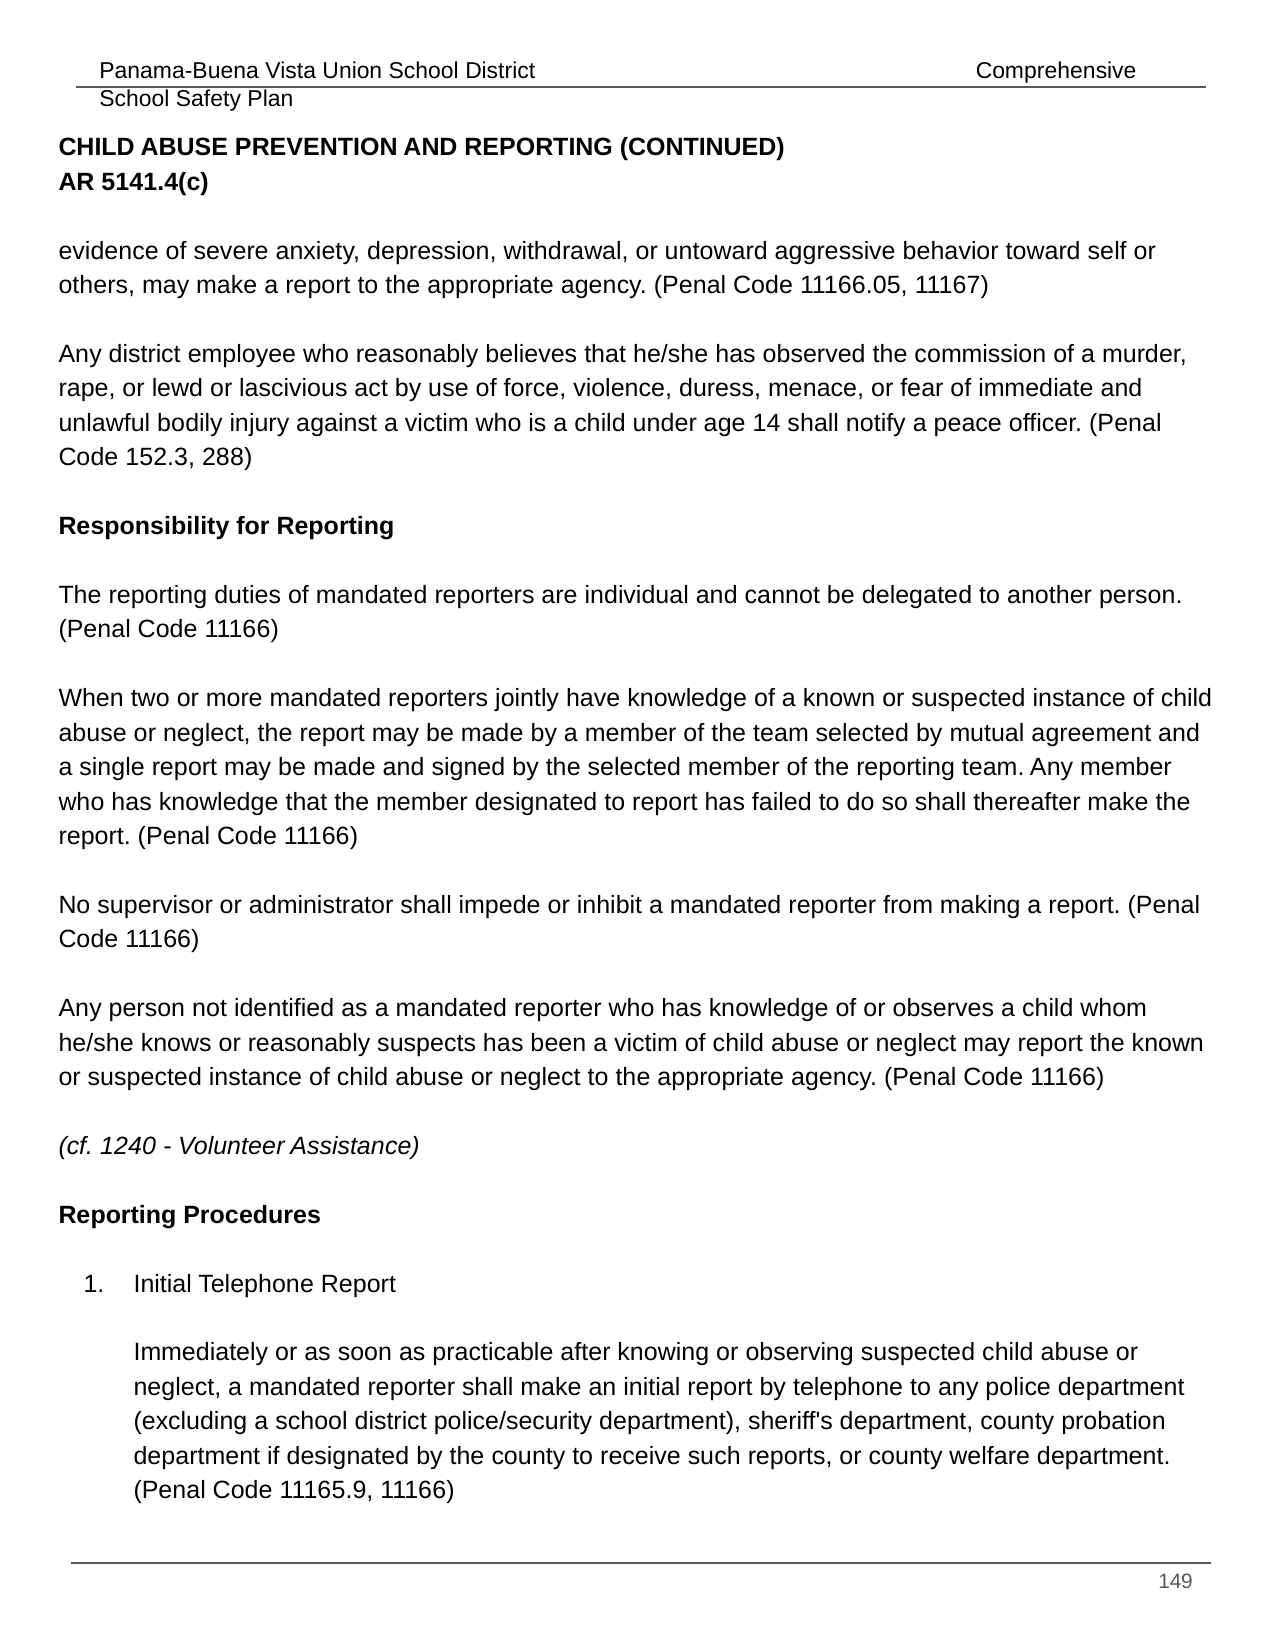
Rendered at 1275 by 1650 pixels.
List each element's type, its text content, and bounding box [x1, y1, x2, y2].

list CHILD ABUSE PREVENTION AND REPORTING (CONTINUED) AR 5141.4(c) evidence of severe anxiety, depression, withdrawal, or untoward aggressive behavior toward self or others, may make a report to the appropriate agency. (Penal Code 11166.05, 11167) Any district employee who reasonably believes that he/she has observed the commission of a murder, rape, or lewd or lascivious act by use of force, violence, duress, menace, or fear of immediate and unlawful bodily injury against a victim who is a child under age 14 shall notify a peace officer. (Penal Code 152.3, 288) Responsibility for Reporting The reporting duties of mandated reporters are individual and cannot be delegated to another person. (Penal Code 11166) When two or more mandated reporters jointly have knowledge of a known or suspected instance of child abuse or neglect, the report may be made by a member of the team selected by mutual agreement and a single report may be made and signed by the selected member of the reporting team. Any member who has knowledge that the member designated to report has failed to do so shall thereafter make the report. (Penal Code 11166) No supervisor or administrator shall impede or inhibit a mandated reporter from making a report. (Penal Code 11166) Any person not identified as a mandated reporter who has knowledge of or observes a child whom he/she knows or reasonably suspects has been a victim of child abuse or neglect may report the known or suspected instance of child abuse or neglect to the appropriate agency. (Penal Code 11166) (cf. 1240 - Volunteer Assistance) Reporting Procedures Initial Telephone Report Immediately or as soon as practicable after knowing or observing suspected child abuse or neglect, a mandated reporter shall make an initial report by telephone to any police department (excluding a school district police/security department), sheriff's department, county probation department if designated by the county to receive such reports, or county welfare department. (Penal Code 11165.9, 11166) [43, 111, 1232, 1564]
slide_number ‹#› [1131, 1552, 1208, 1623]
